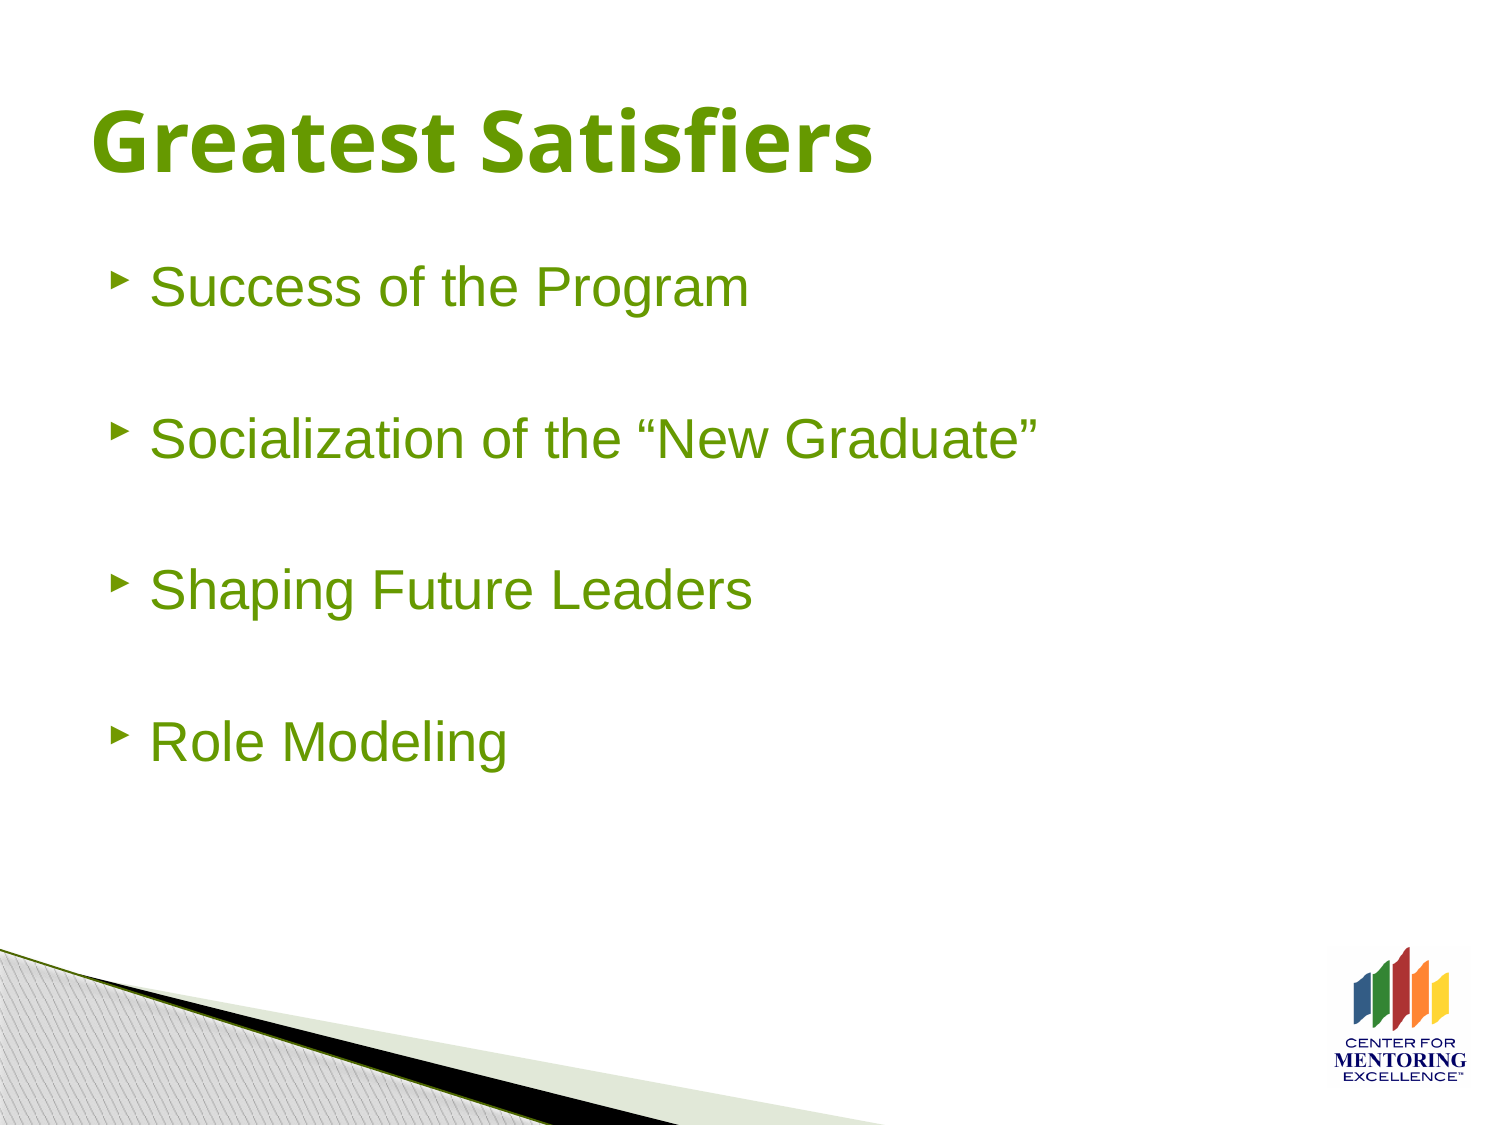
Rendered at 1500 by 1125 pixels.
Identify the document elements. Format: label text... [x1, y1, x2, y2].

title Greatest Satisfiers [75, 45, 1425, 233]
picture [1327, 946, 1471, 1088]
list Success of the Program Socialization of the “New Graduate” Shaping Future Leaders Role Modeling [75, 243, 1425, 986]
